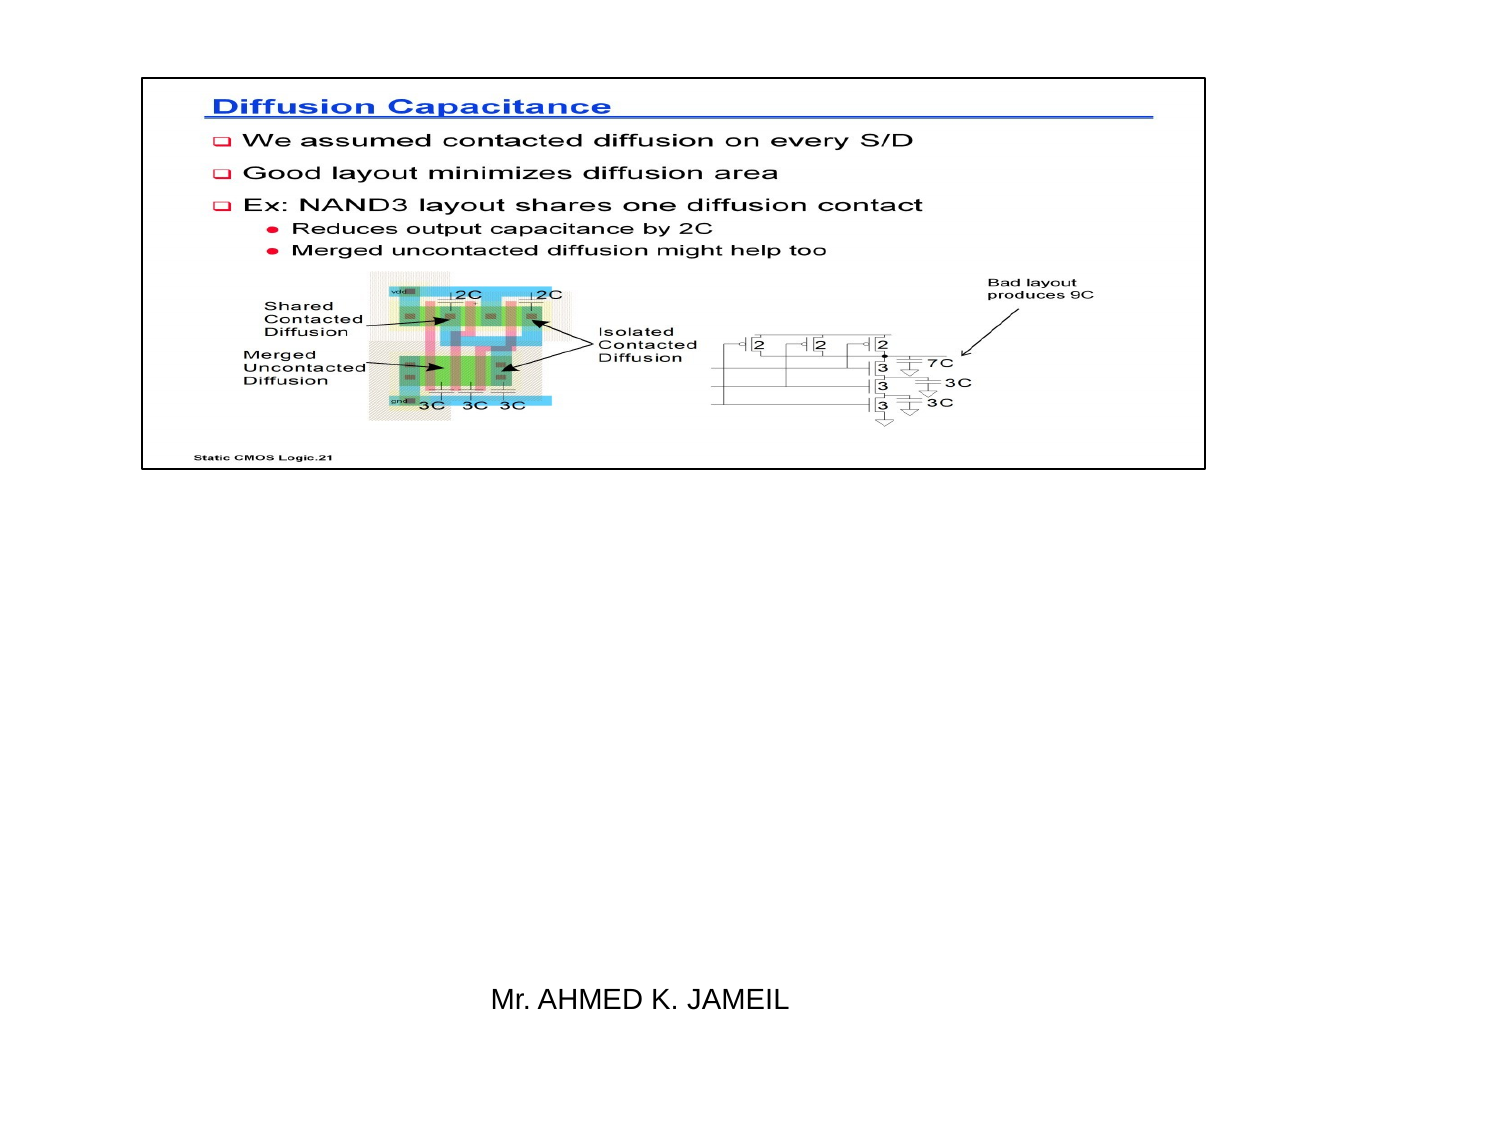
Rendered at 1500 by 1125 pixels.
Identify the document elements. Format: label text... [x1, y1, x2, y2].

text_box Mr. AHMED K. JAMEIL [488, 983, 864, 1005]
text_box [142, 78, 1206, 469]
